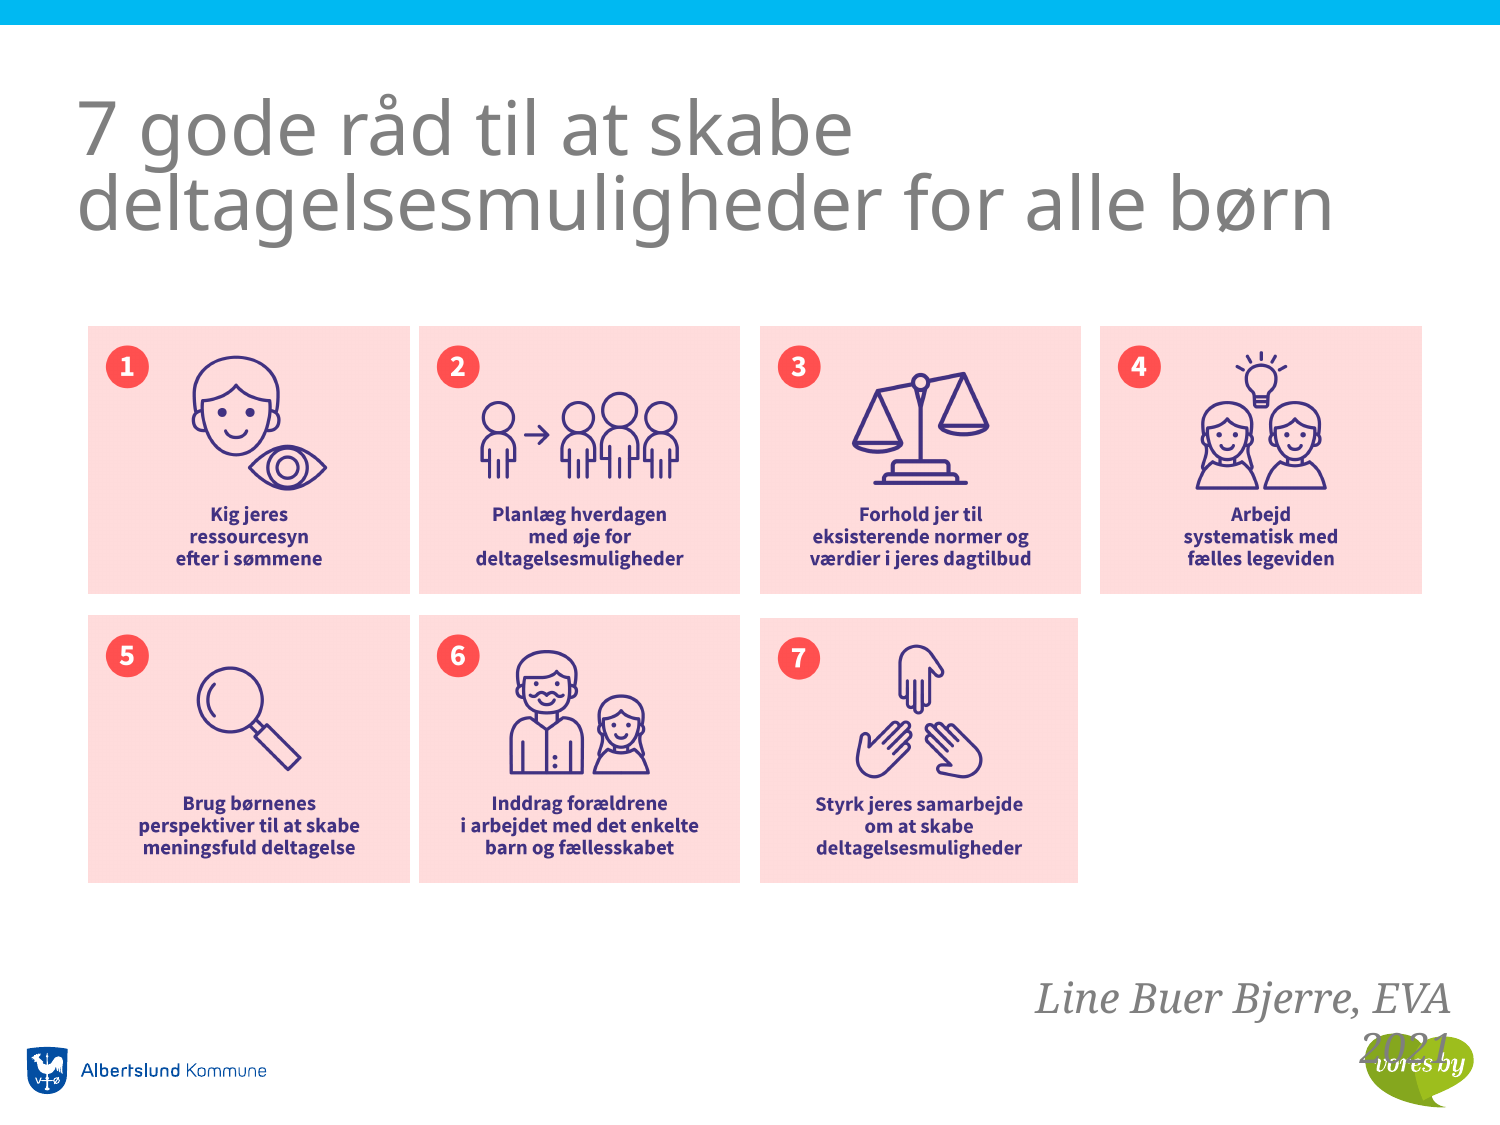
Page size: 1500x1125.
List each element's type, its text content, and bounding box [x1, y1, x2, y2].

picture [418, 325, 741, 594]
picture [759, 325, 1081, 594]
title 7 gode råd til at skabe deltagelsesmuligheder for alle børn [76, 95, 1418, 279]
picture [759, 618, 1078, 883]
picture [1100, 325, 1422, 594]
picture [88, 615, 410, 883]
picture [88, 325, 410, 594]
list Line Buer Bjerre, EVA 2021 [962, 971, 1453, 1031]
picture [418, 615, 741, 883]
